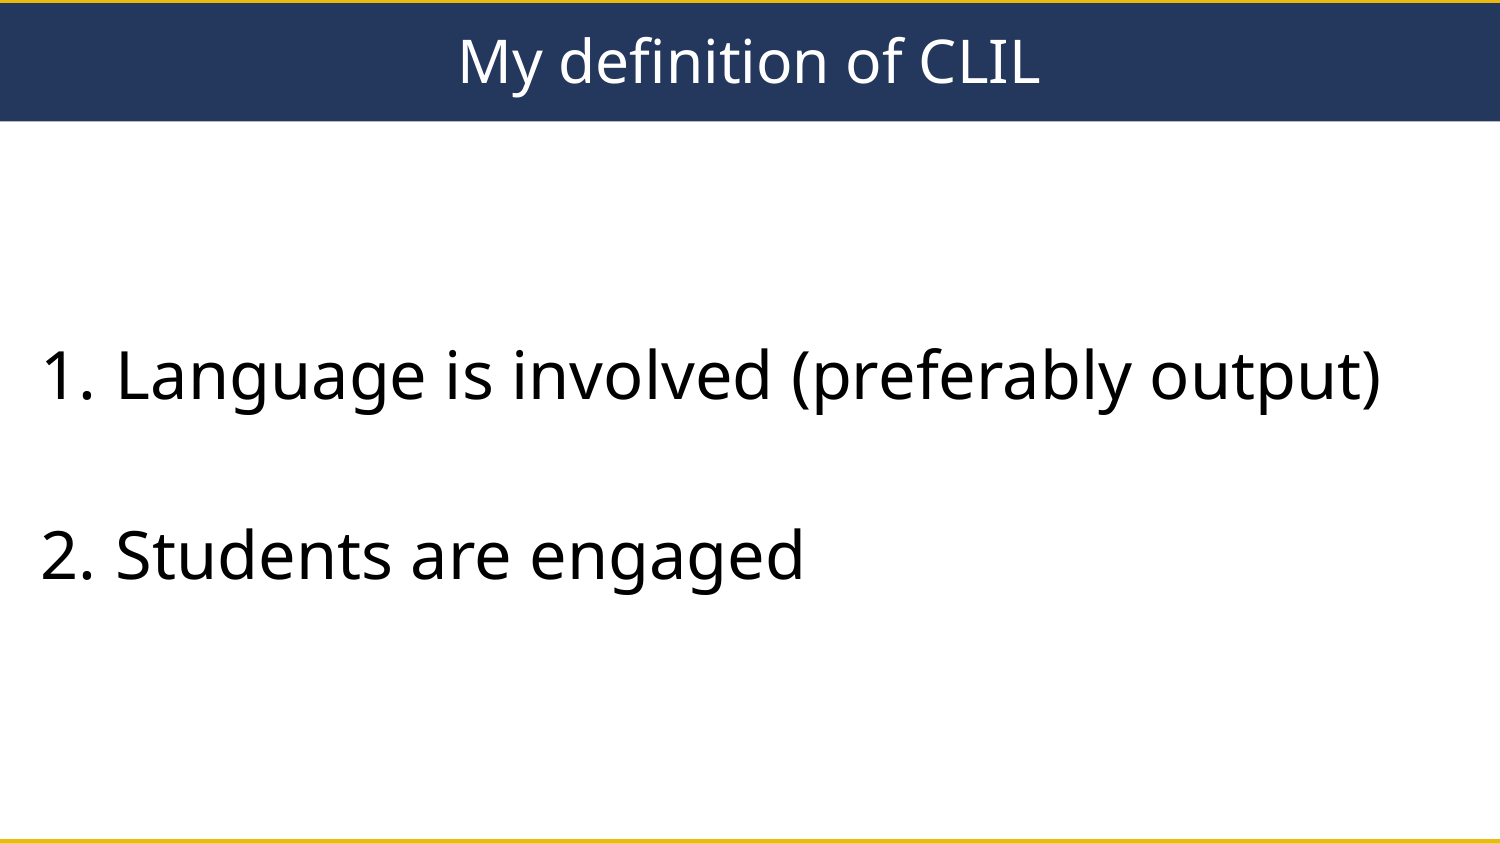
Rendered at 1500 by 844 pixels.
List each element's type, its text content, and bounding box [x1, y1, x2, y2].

list Language is involved (preferably output) Students are engaged [17, 140, 1483, 808]
title My definition of CLIL [17, 0, 1483, 120]
